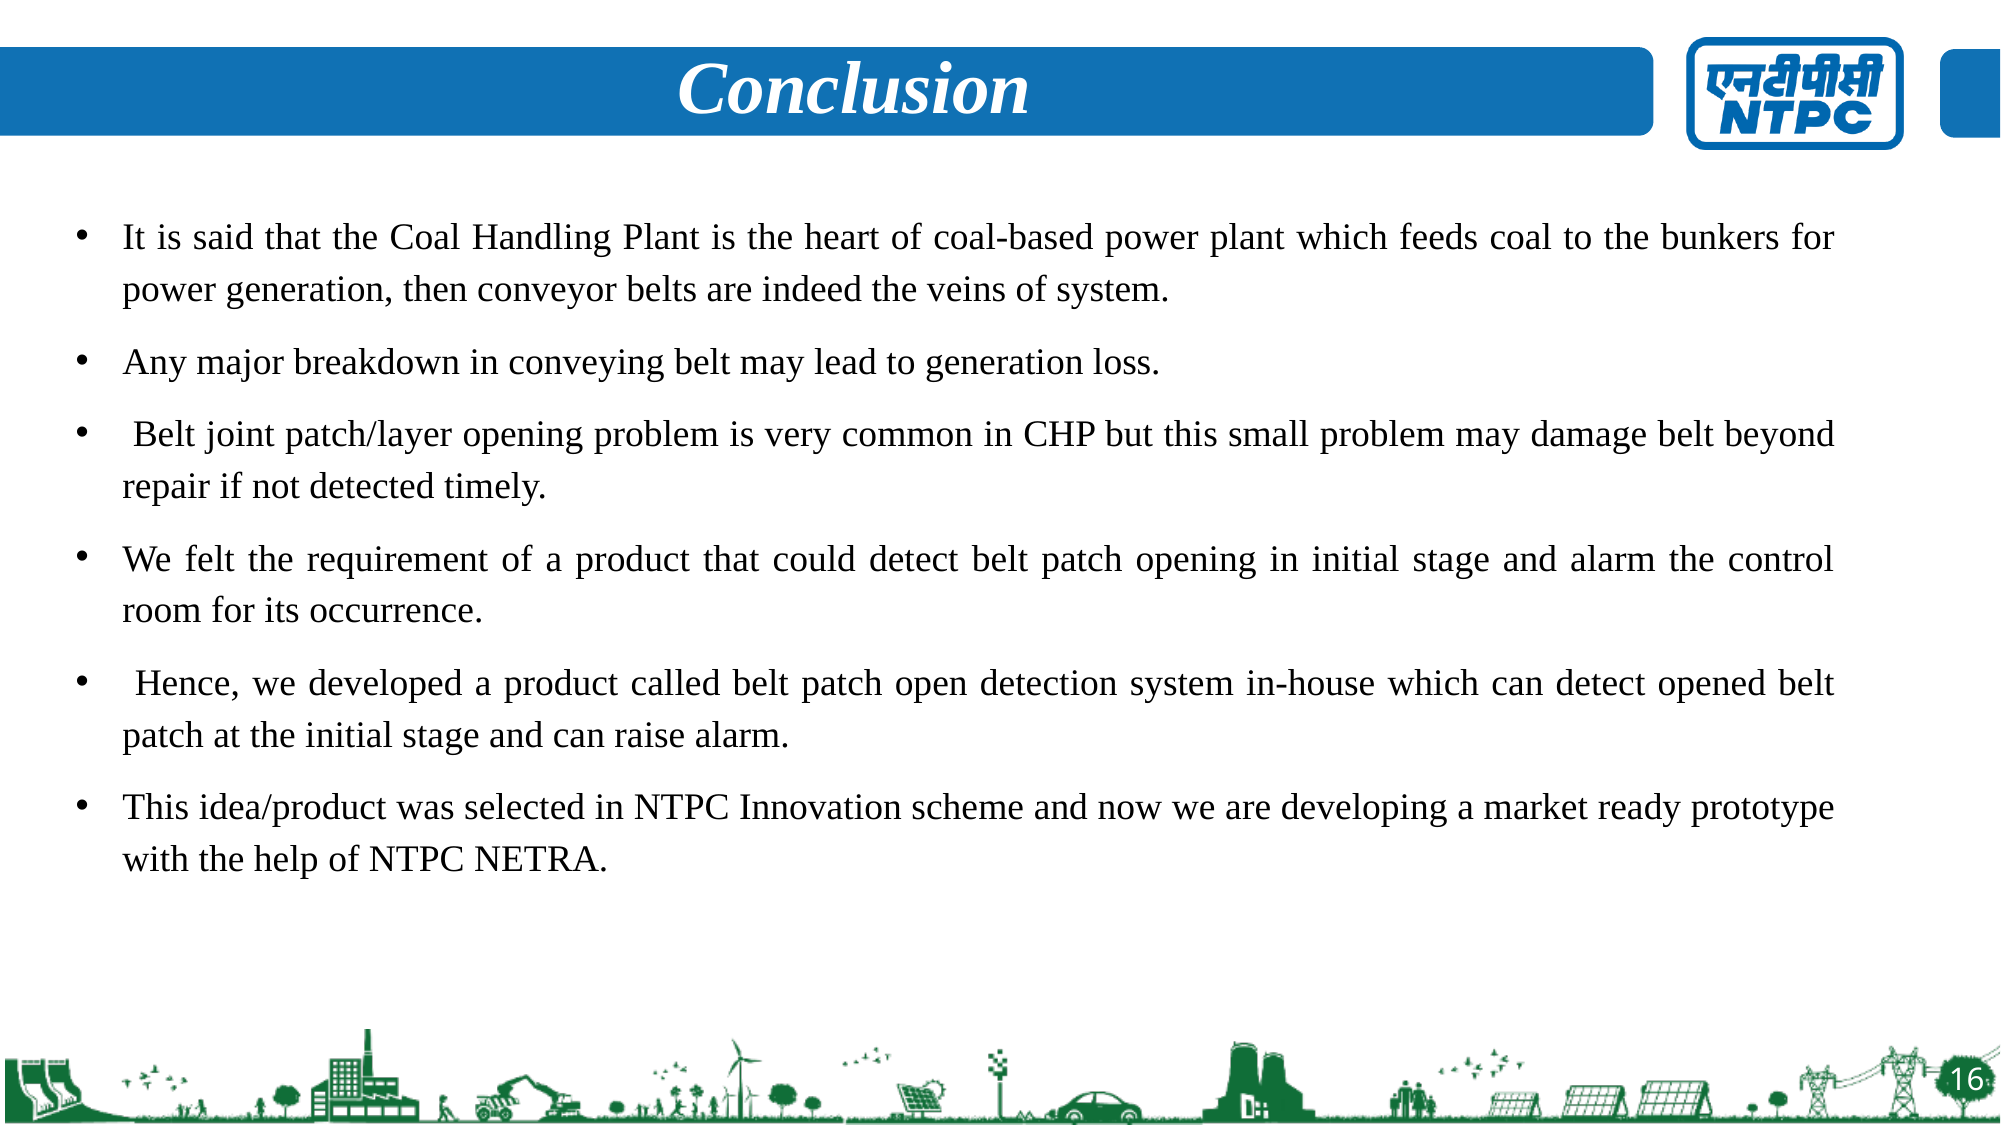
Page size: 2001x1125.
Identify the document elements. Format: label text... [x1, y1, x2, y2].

picture [5, 1029, 2001, 1125]
text_box Conclusion [323, 31, 1387, 179]
text_box [41, 179, 1927, 296]
text_box It is said that the Coal Handling Plant is the heart of coal-based power plant which feeds coal to the bunkers for power generation, then conveyor belts are indeed the veins of system. Any major breakdown in conveying belt may lead to generation loss. Belt joint patch/layer opening problem is very common in CHP but this small problem may damage belt beyond repair if not detected timely. We felt the requirement of a product that could detect belt patch opening in initial stage and alarm the control room for its occurrence. Hence, we developed a product called belt patch open detection system in-house which can detect opened belt patch at the initial stage and can raise alarm. This idea/product was selected in NTPC Innovation scheme and now we are developing a market ready prototype with the help of NTPC NETRA. [60, 198, 1852, 978]
picture [1686, 37, 1904, 150]
slide_number 16 [1926, 1050, 2000, 1111]
